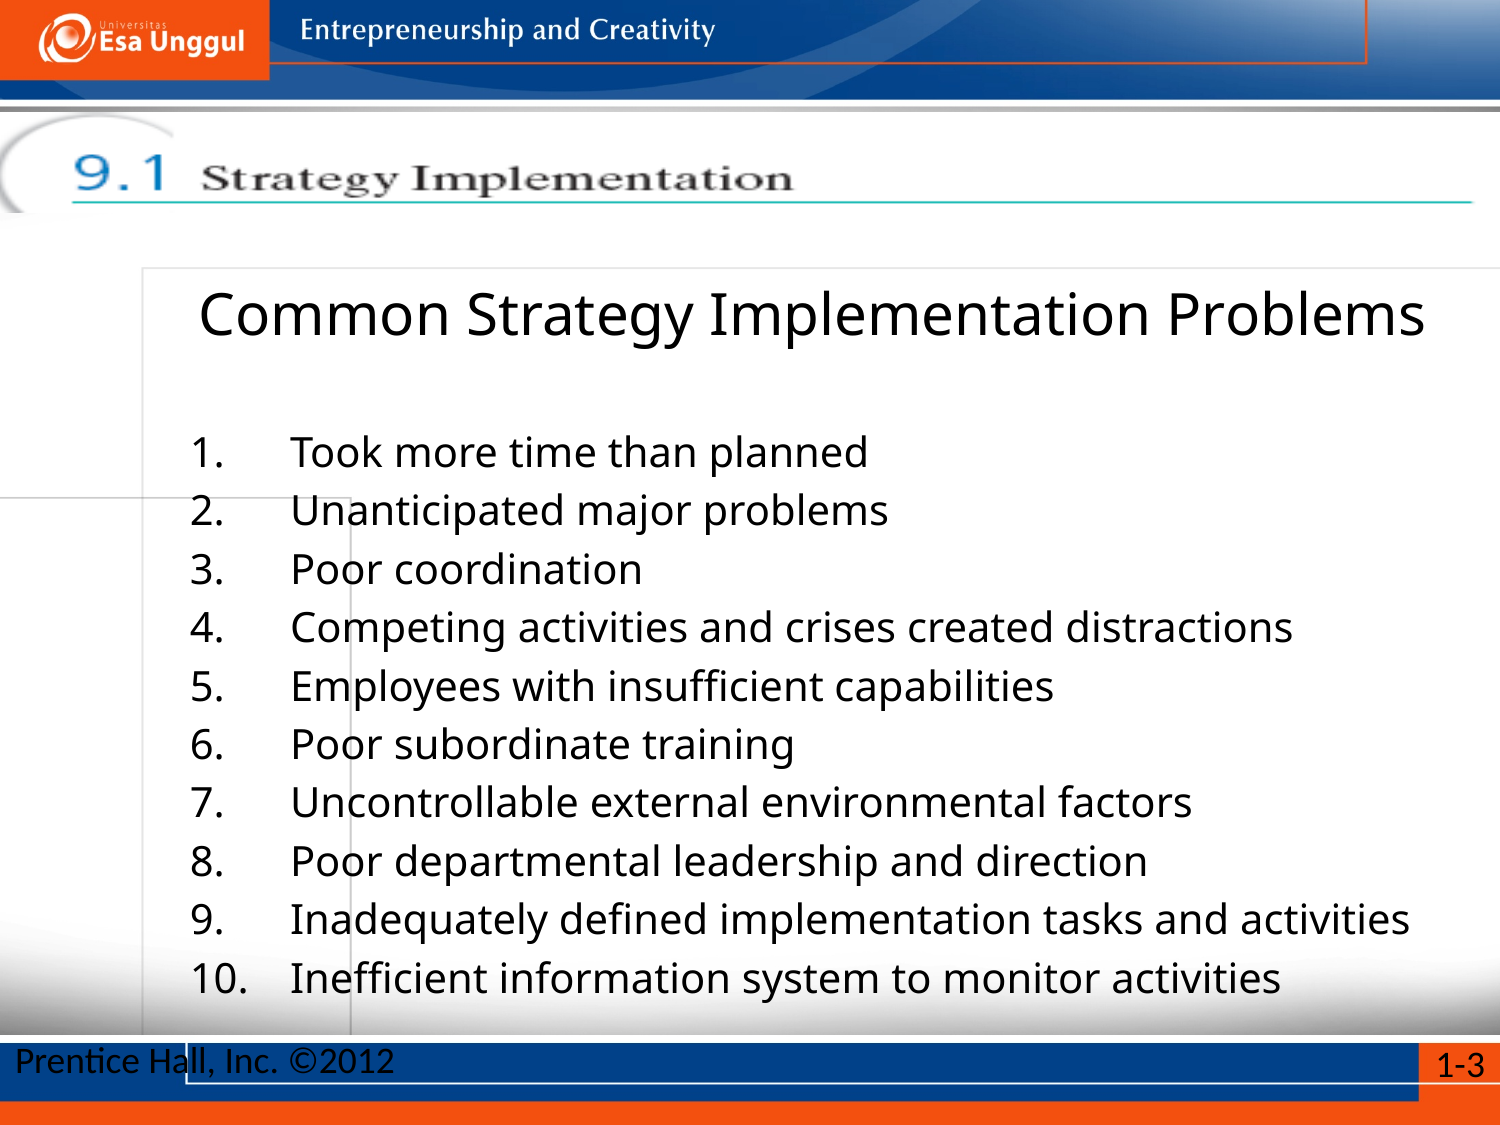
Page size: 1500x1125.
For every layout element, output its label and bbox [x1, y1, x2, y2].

picture [0, 0, 1500, 112]
list [0, 112, 1500, 213]
picture [0, 213, 1500, 1125]
